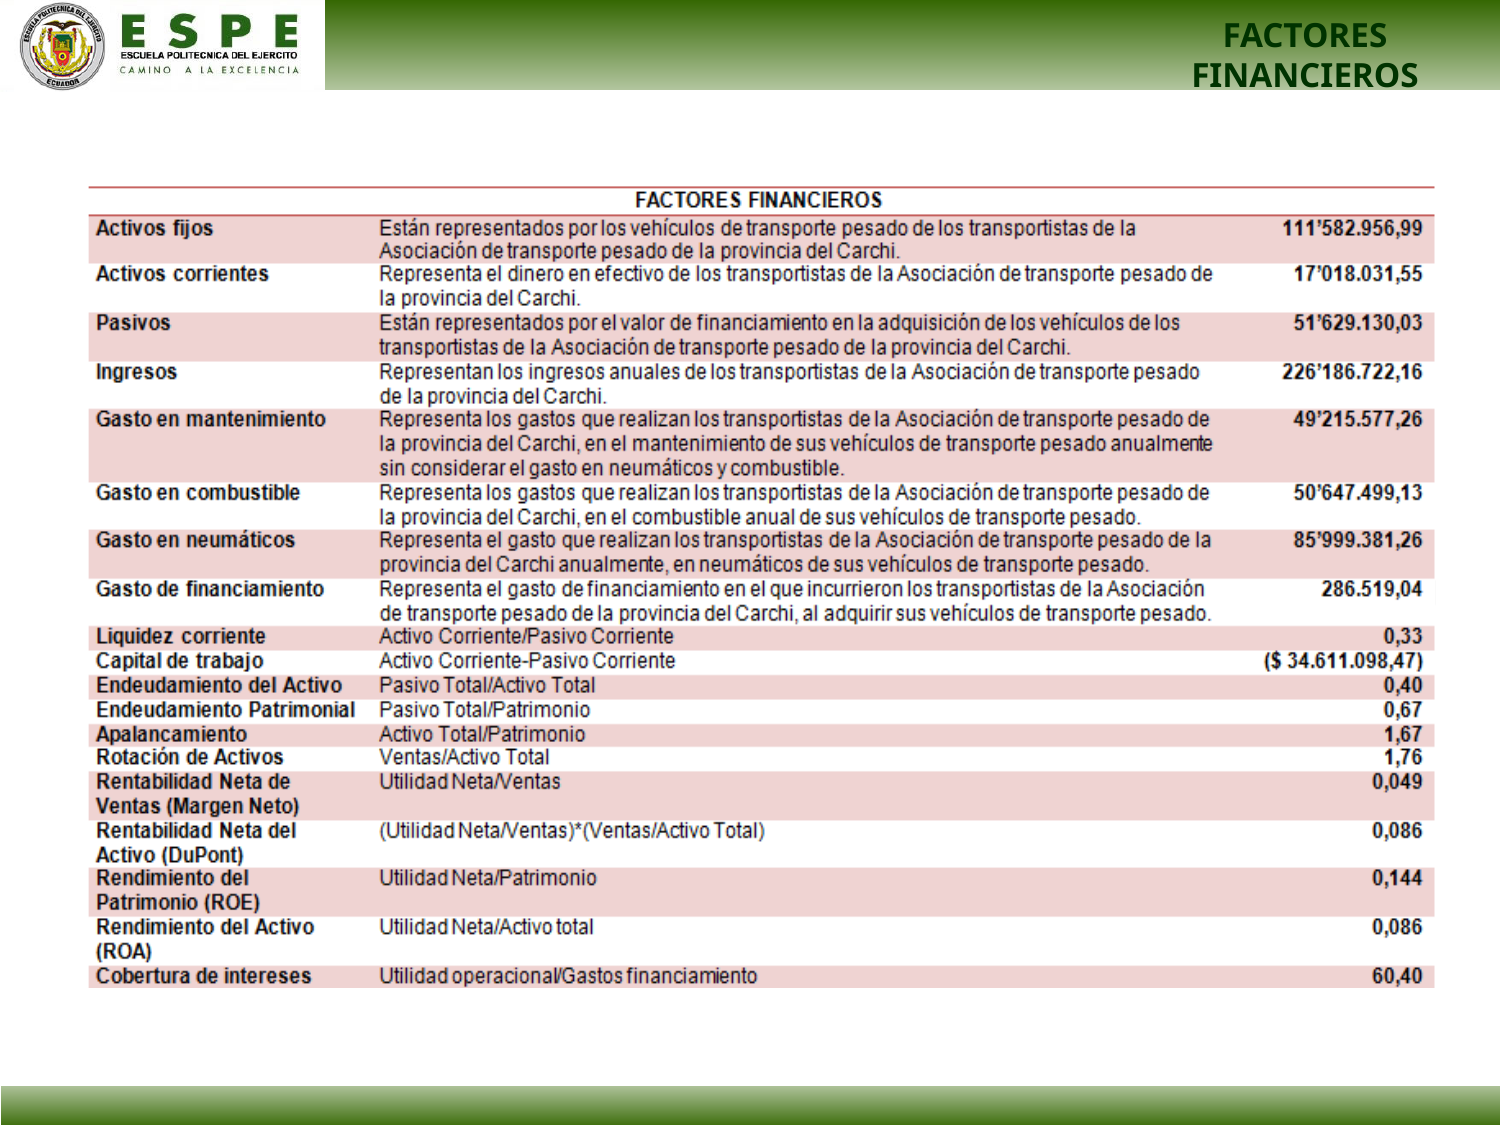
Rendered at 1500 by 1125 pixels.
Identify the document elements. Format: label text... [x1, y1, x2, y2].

picture [0, 0, 325, 92]
picture [88, 184, 1436, 988]
text_box FACTORES FINANCIEROS [1116, 7, 1495, 102]
